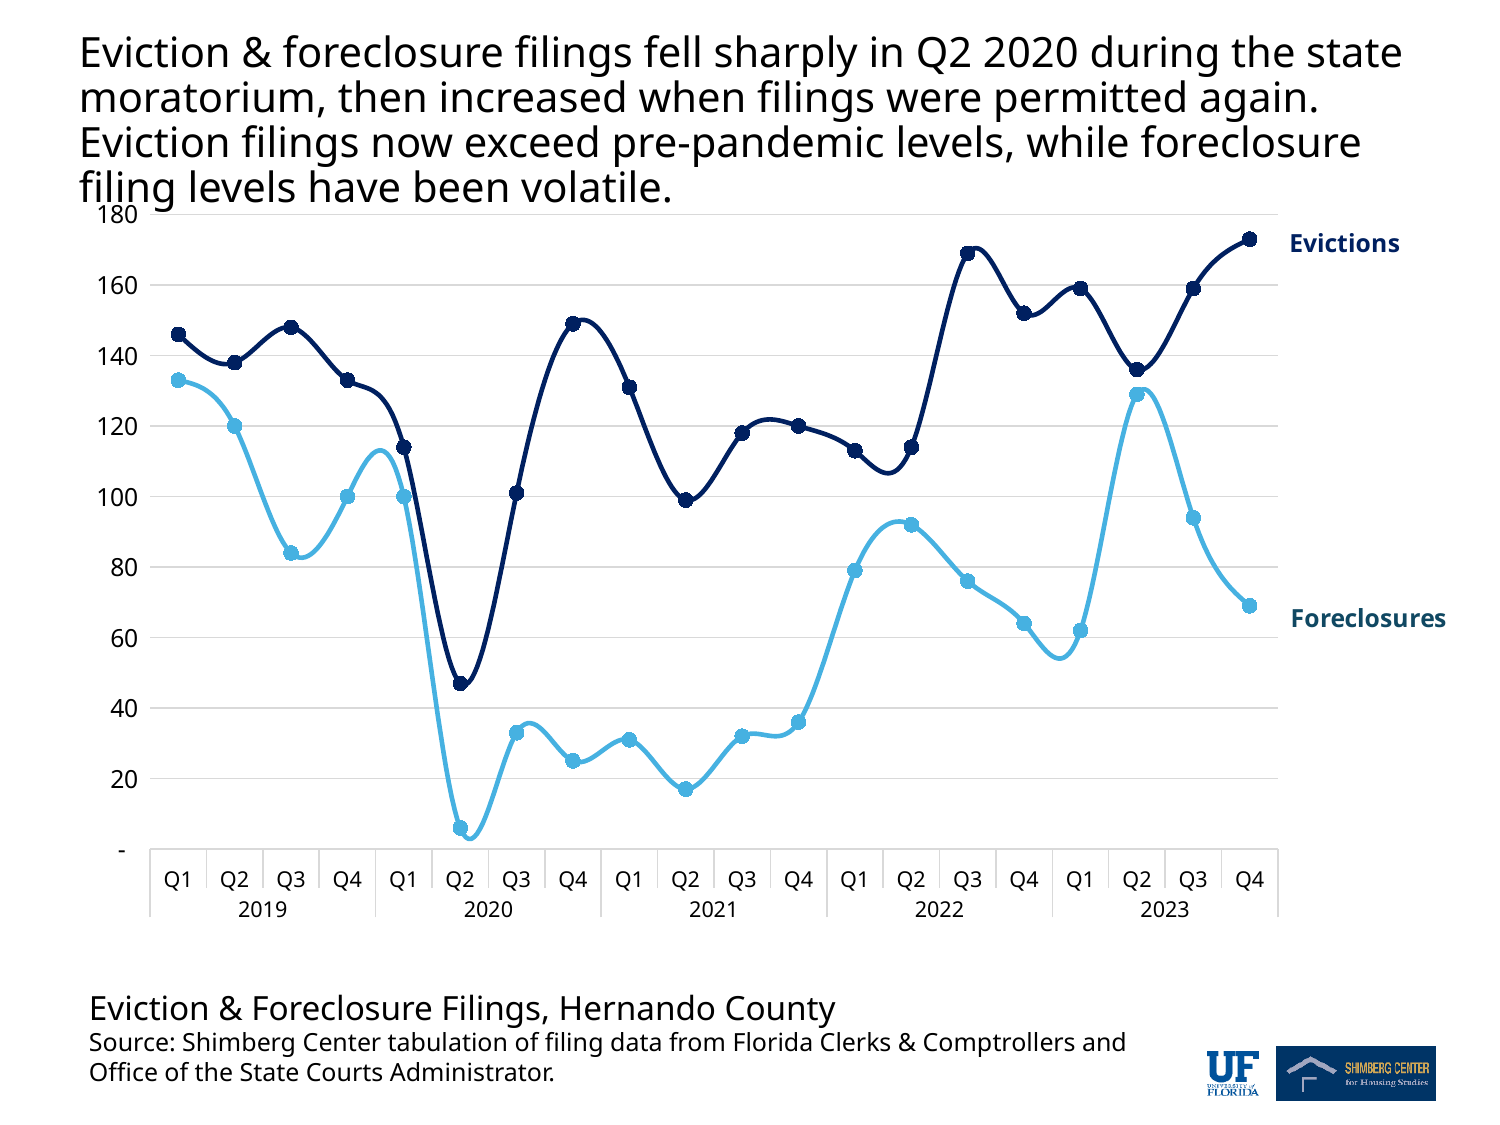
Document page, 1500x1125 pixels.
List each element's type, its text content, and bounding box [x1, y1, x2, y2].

text_box Eviction & foreclosure filings fell sharply in Q2 2020 during the state moratorium, then increased when filings were permitted again. Eviction filings now exceed pre-pandemic levels, while foreclosure filing levels have been volatile. [63, 24, 1478, 161]
chart [54, 181, 1446, 944]
text_box Eviction & Foreclosure Filings, Hernando County Source: Shimberg Center tabulation of filing data from Florida Clerks & Comptrollers and Office of the State Courts Administrator. [74, 979, 1160, 1094]
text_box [1206, 1046, 1436, 1101]
